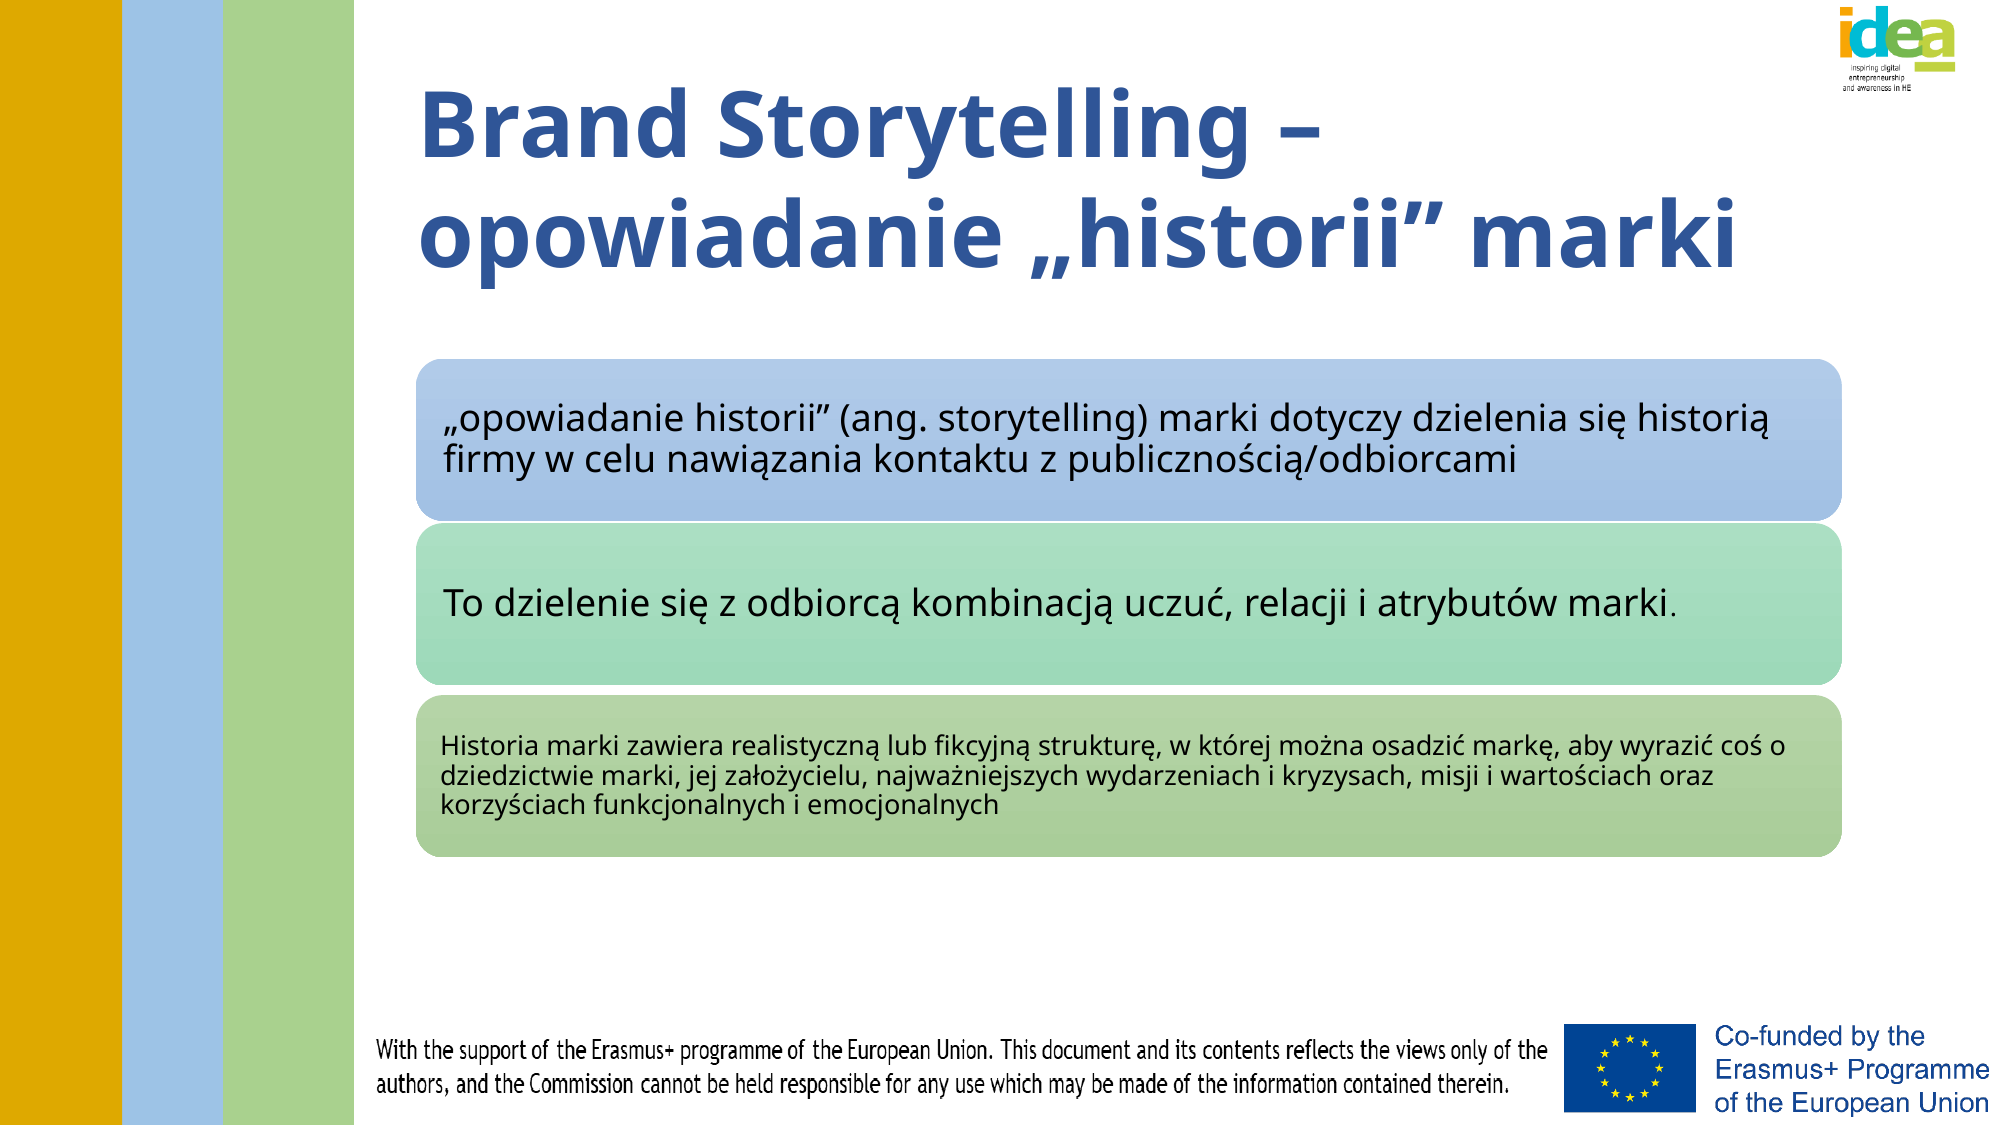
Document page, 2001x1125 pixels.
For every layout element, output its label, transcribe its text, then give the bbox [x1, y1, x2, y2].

picture [1828, 0, 1964, 98]
text_box [222, 0, 355, 1125]
text_box Brand Storytelling – opowiadanie „historii” marki [402, 58, 1855, 294]
text_box [0, 0, 123, 1125]
text_box [123, 0, 222, 1125]
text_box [416, 342, 1842, 873]
picture [363, 1024, 1989, 1118]
